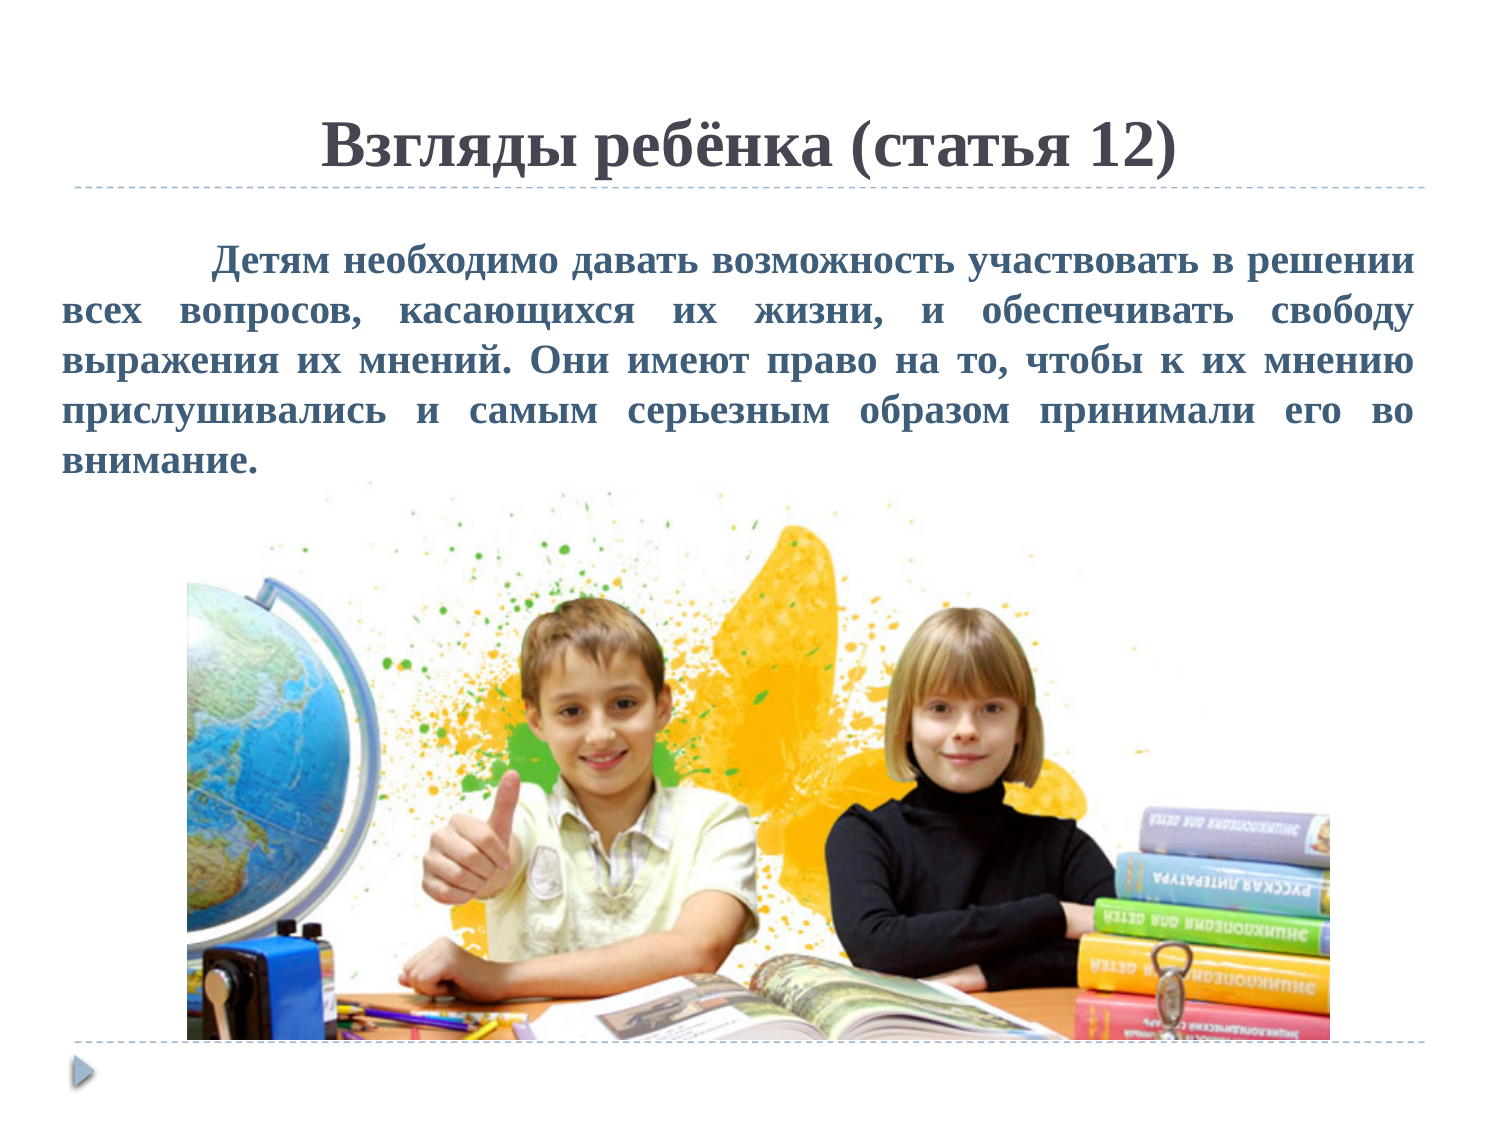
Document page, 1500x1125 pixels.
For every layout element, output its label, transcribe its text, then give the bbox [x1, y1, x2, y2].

text_box Детям необходимо давать возможность участвовать в решении всех вопросов, касающихся их жизни, и обеспечивать свободу выражения их мнений. Они имеют право на то, чтобы к их мнению прислушивались и самым серьезным образом принимали его во внимание. [46, 223, 1430, 489]
title Взгляды ребёнка (статья 12) [75, 37, 1425, 188]
picture [187, 480, 1330, 1040]
